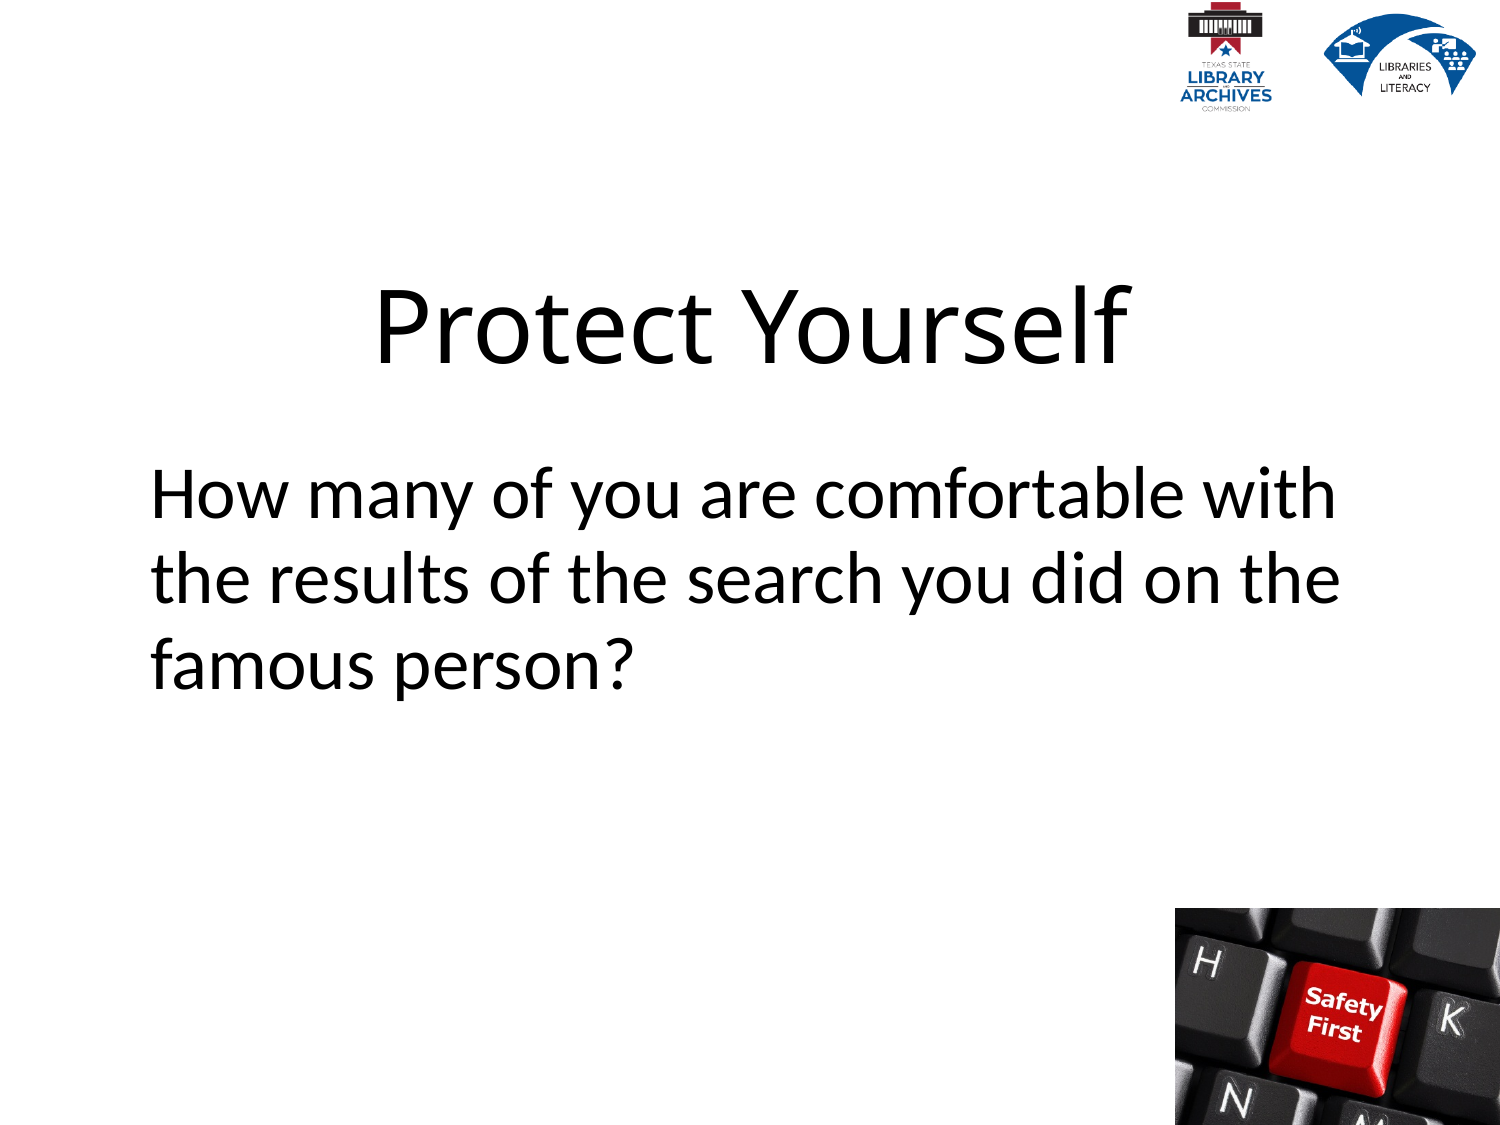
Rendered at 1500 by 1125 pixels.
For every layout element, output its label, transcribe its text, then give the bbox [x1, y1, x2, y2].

picture [1166, 2, 1276, 118]
picture [1174, 908, 1500, 1125]
text_box How many of you are comfortable with the results of the search you did on the famous person? [149, 450, 1425, 707]
picture [1316, 3, 1486, 116]
title Protect Yourself [75, 270, 1425, 417]
